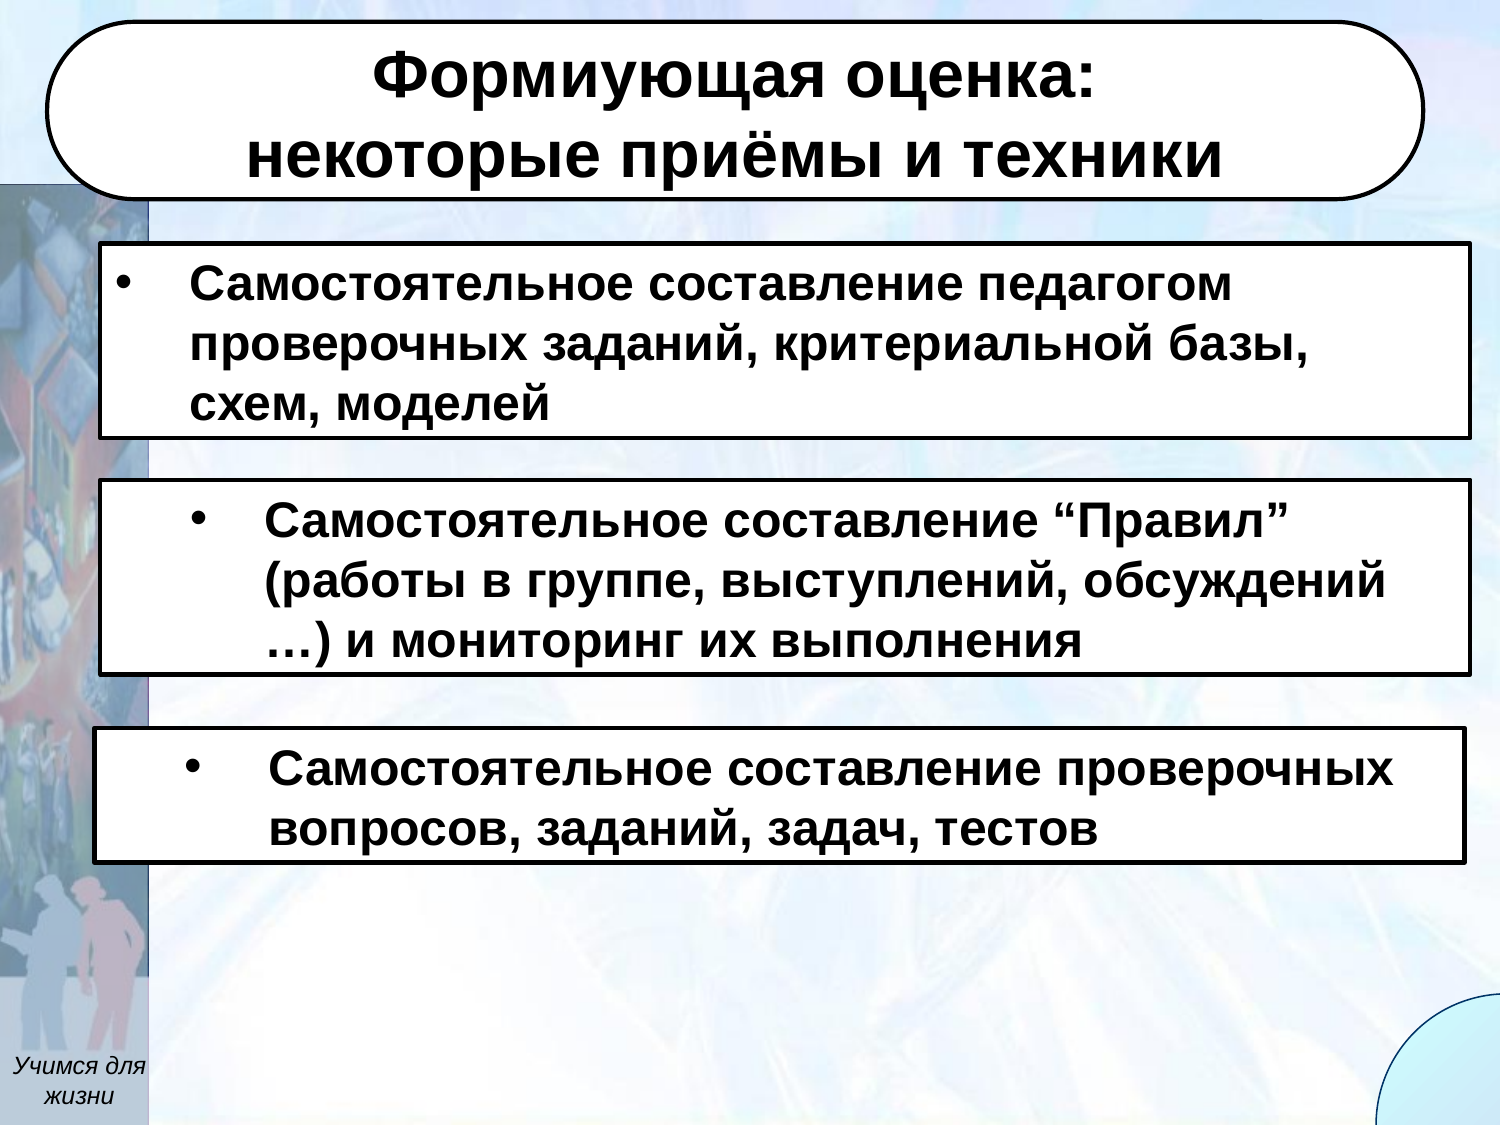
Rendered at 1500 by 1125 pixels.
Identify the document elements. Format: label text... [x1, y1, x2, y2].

text_box Самостоятельное составление проверочных вопросов, заданий, задач, тестов [92, 726, 1467, 865]
text_box Самостоятельное составление “Правил” (работы в группе, выступлений, обсуждений …) и мониторинг их выполнения [98, 478, 1472, 677]
picture [0, 0, 1500, 1125]
text_box Формиующая оценка: некоторые приёмы и техники [44, 19, 1426, 202]
text_box Самостоятельное составление педагогом проверочных заданий, критериальной базы, схем, моделей [98, 241, 1472, 440]
